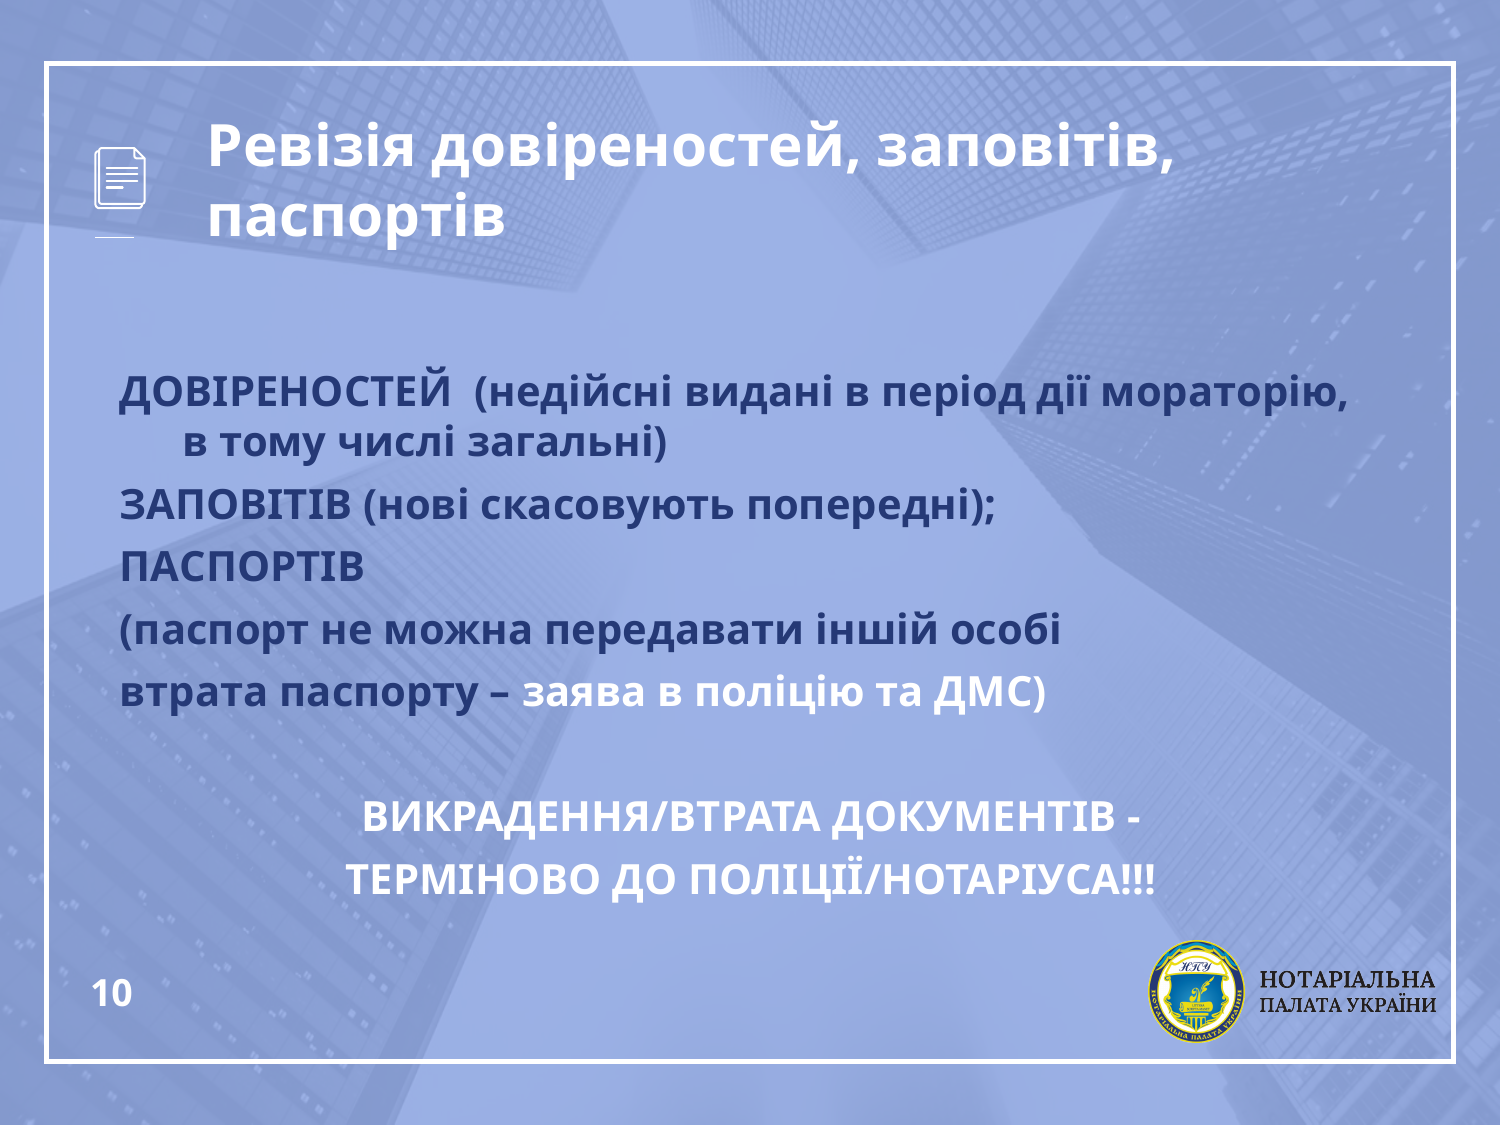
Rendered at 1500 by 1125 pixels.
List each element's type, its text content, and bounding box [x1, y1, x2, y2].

slide_number 10 [75, 916, 165, 1036]
picture [1147, 940, 1436, 1044]
text_box Ревізія довіреностей, заповітів, паспортів [191, 93, 1400, 188]
list ДОВІРЕНОСТЕЙ (недійсні видані в період дії мораторію, в тому числі загальні) ЗАПОВІТІВ (нові скасовують попередні); ПАСПОРТІВ (паспорт не можна передавати іншій особі втрата паспорту – заява в поліцію та ДМС) ВИКРАДЕННЯ/ВТРАТА ДОКУМЕНТІВ - ТЕРМІНОВО ДО ПОЛІЦІЇ/НОТАРІУСА!!! [92, 349, 1398, 1035]
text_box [95, 148, 145, 209]
